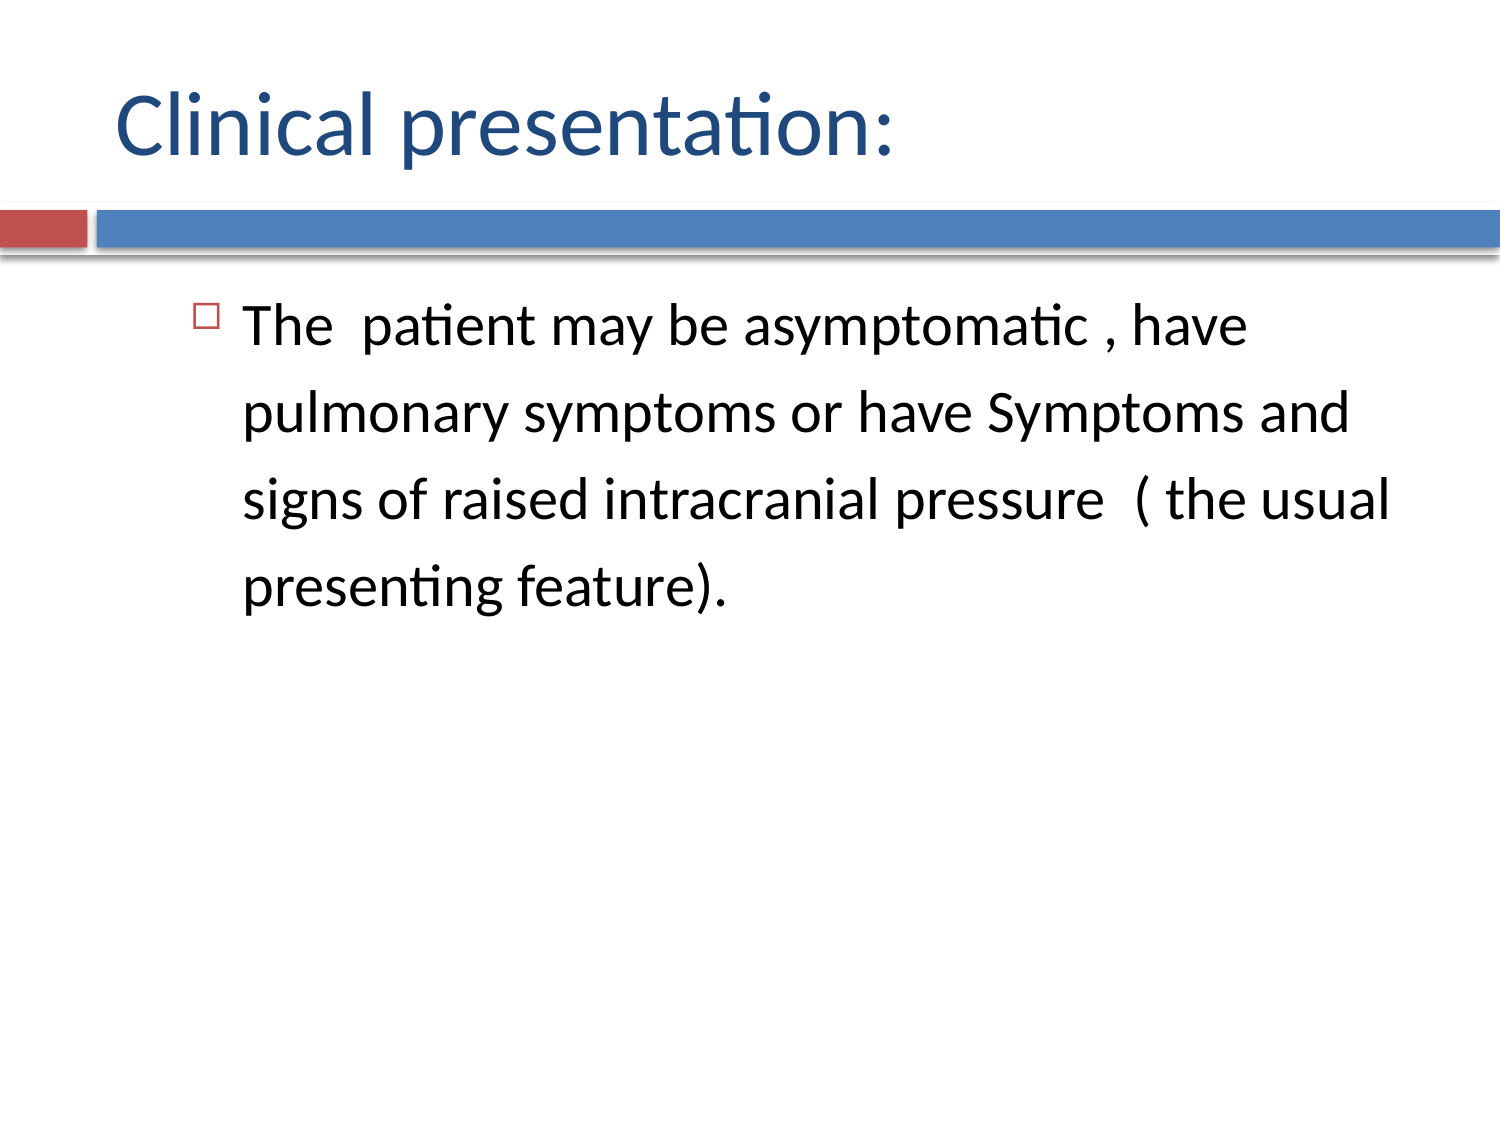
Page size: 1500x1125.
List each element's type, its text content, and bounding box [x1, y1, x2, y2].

list The patient may be asymptomatic , have pulmonary symptoms or have Symptoms and signs of raised intracranial pressure ( the usual presenting feature). [175, 175, 1466, 1090]
title Clinical presentation: [100, 37, 1438, 200]
